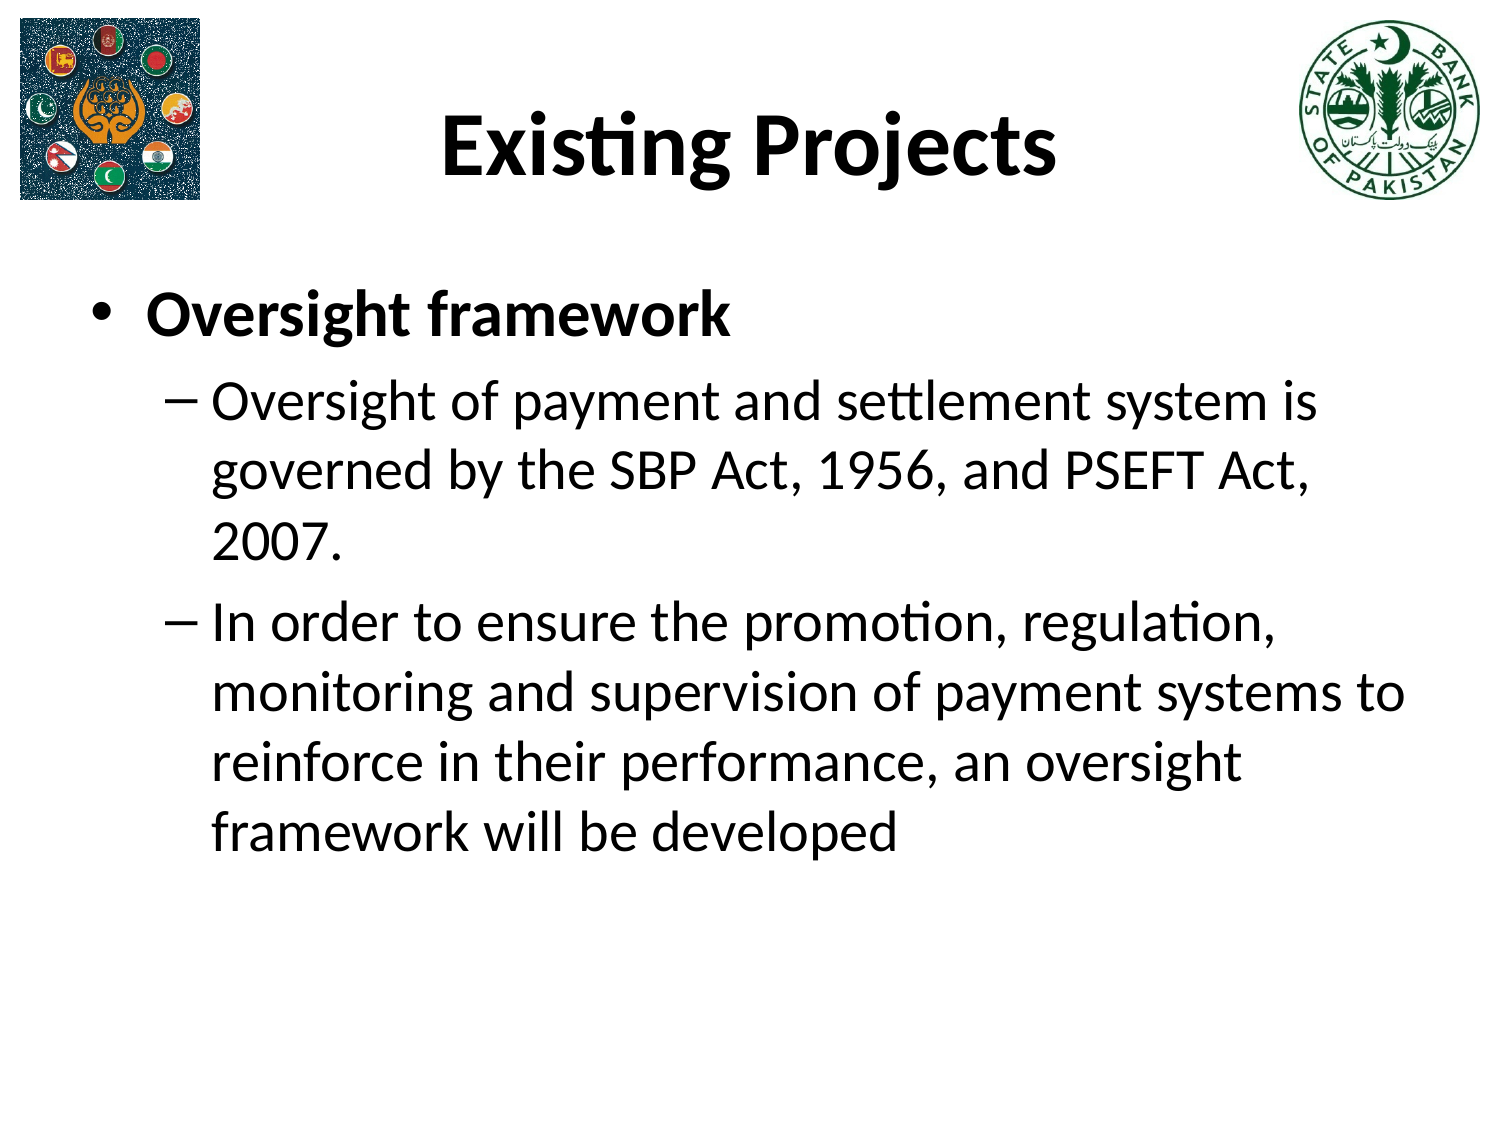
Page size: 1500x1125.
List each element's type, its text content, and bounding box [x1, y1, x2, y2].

picture [19, 87, 24, 107]
picture [84, 148, 127, 197]
picture [89, 18, 127, 61]
picture [160, 84, 195, 130]
picture [166, 129, 172, 137]
title Existing Projects [75, 45, 1425, 233]
picture [64, 18, 75, 26]
picture [42, 188, 47, 197]
picture [32, 197, 43, 201]
picture [19, 181, 26, 189]
picture [141, 44, 176, 82]
picture [83, 172, 89, 184]
picture [19, 34, 146, 201]
picture [141, 131, 176, 177]
picture [85, 196, 104, 201]
list Oversight framework Oversight of payment and settlement system is governed by the SBP Act, 1956, and PSEFT Act, 2007. In order to ensure the promotion, regulation, monitoring and supervision of payment systems to reinforce in their performance, an oversight framework will be developed [75, 262, 1425, 1005]
picture [28, 152, 32, 163]
picture [46, 193, 61, 201]
picture [1299, 19, 1480, 201]
